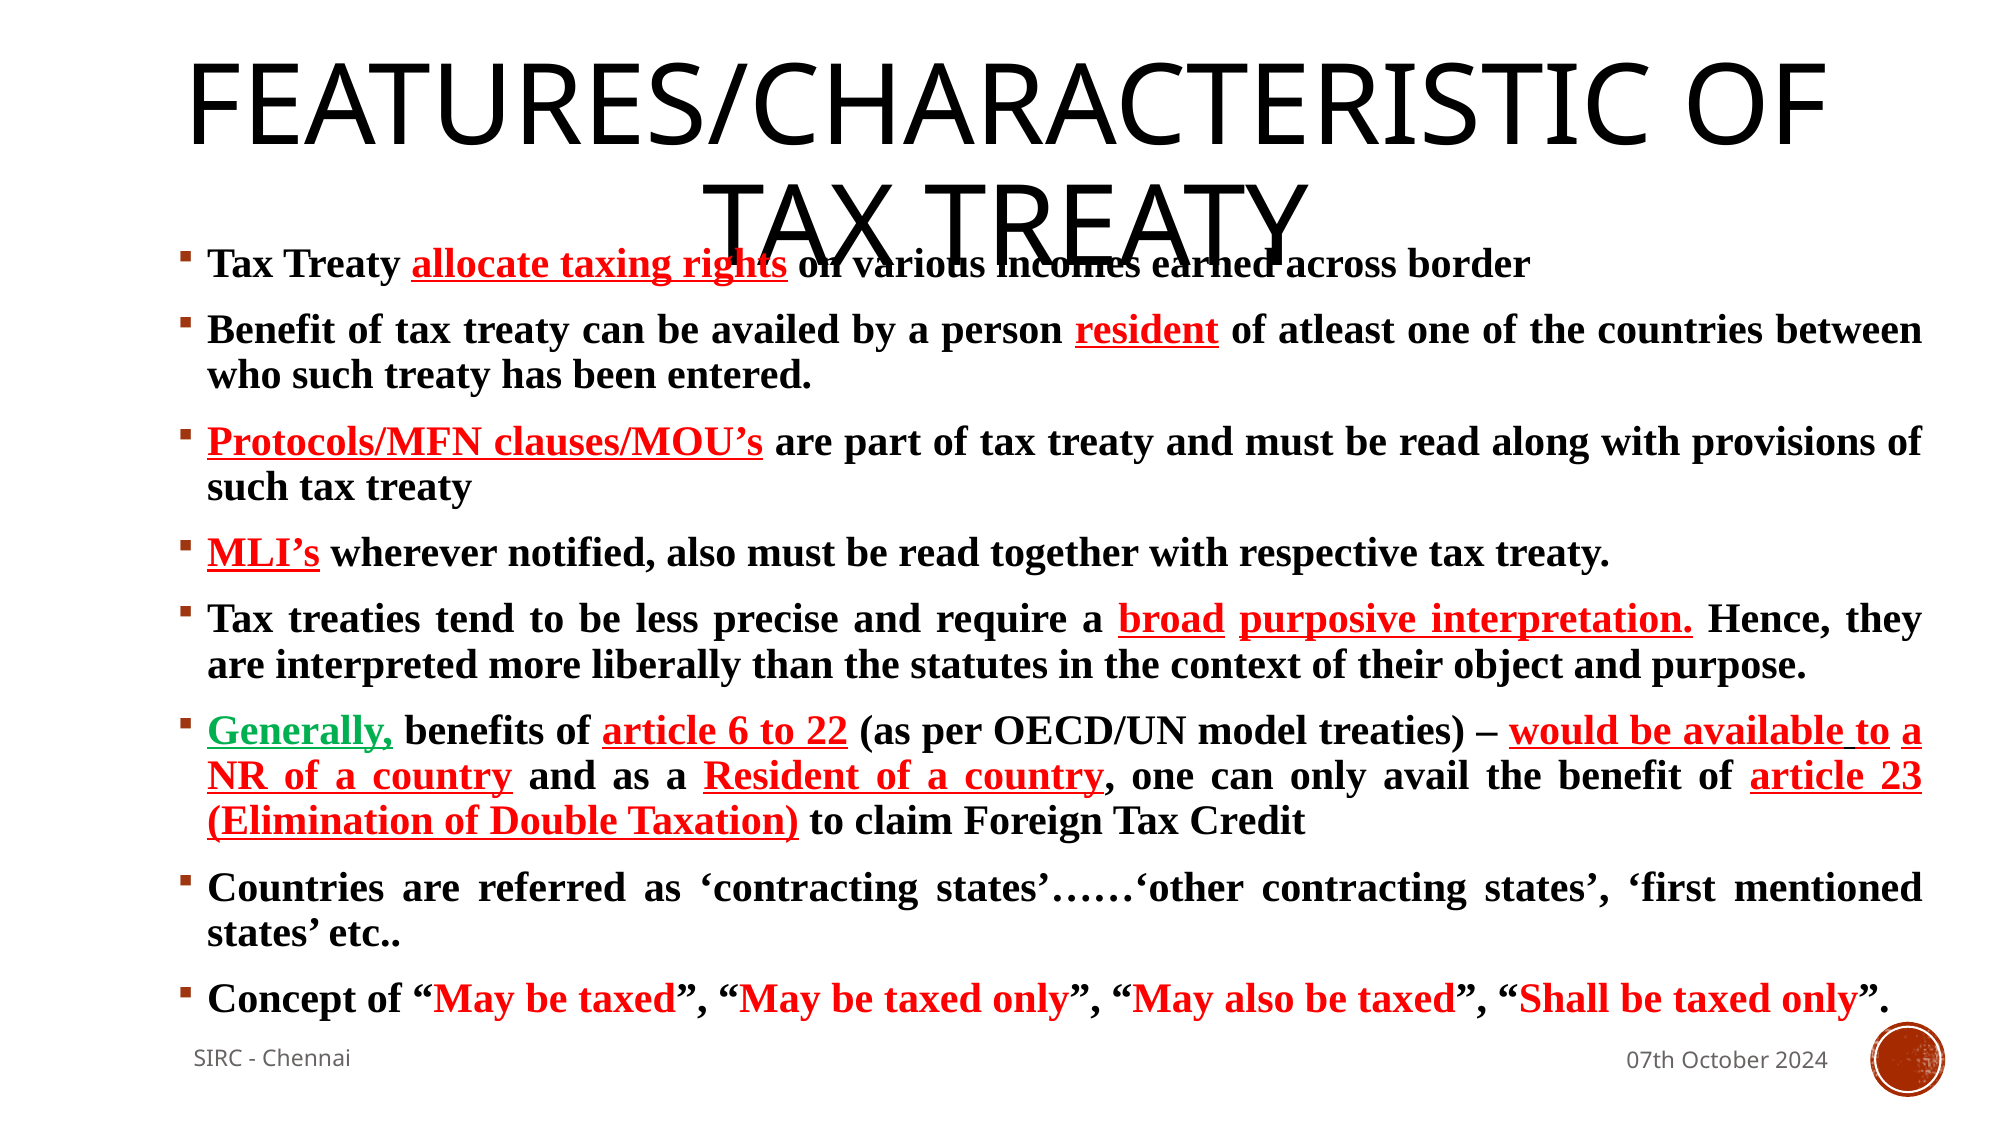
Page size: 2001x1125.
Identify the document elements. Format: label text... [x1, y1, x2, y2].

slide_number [1306, 1028, 1844, 1089]
footer SIRC - Chennai [178, 1028, 1217, 1089]
list Tax Treaty allocate taxing rights on various incomes earned across border Benefit of tax treaty can be availed by a person resident of atleast one of the countries between who such treaty has been entered. Protocols/MFN clauses/MOU’s are part of tax treaty and must be read along with provisions of such tax treaty MLI’s wherever notified, also must be read together with respective tax treaty. Tax treaties tend to be less precise and require a broad purposive interpretation. Hence, they are interpreted more liberally than the statutes in the context of their object and purpose. Generally, benefits of article 6 to 22 (as per OECD/UN model treaties) – would be available to a NR of a country and as a Resident of a country, one can only avail the benefit of article 23 (Elimination of Double Taxation) to claim Foreign Tax Credit Countries are referred as ‘contracting states’……‘other contracting states’, ‘first mentioned states’ etc.. Concept of “May be taxed”, “May be taxed only”, “May also be taxed”, “Shall be taxed only”. [162, 233, 1938, 1038]
title Features/Characteristic of tax treaty [112, 37, 1900, 300]
